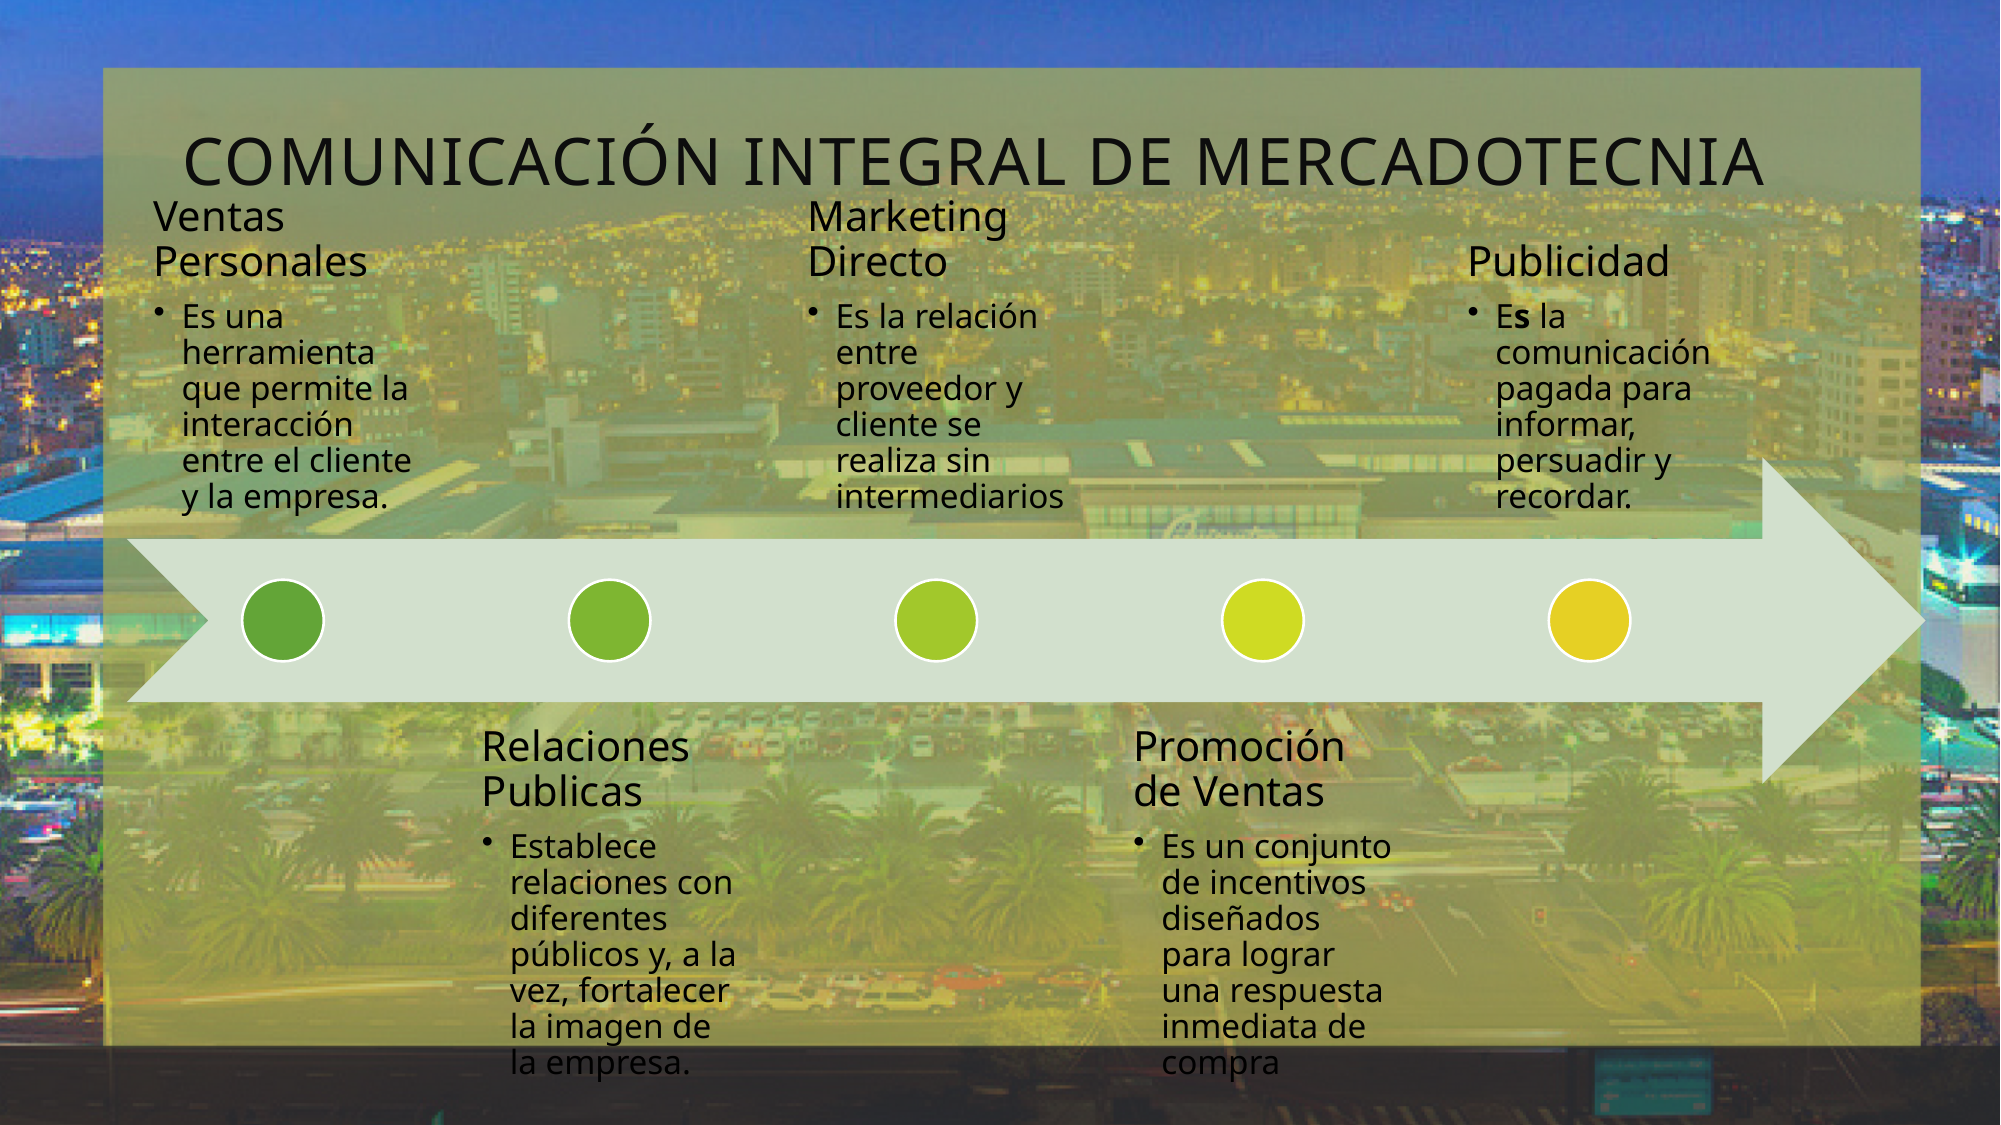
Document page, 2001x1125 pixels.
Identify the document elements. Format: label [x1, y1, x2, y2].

text_box [126, 211, 1926, 1030]
picture [0, 0, 2000, 1125]
